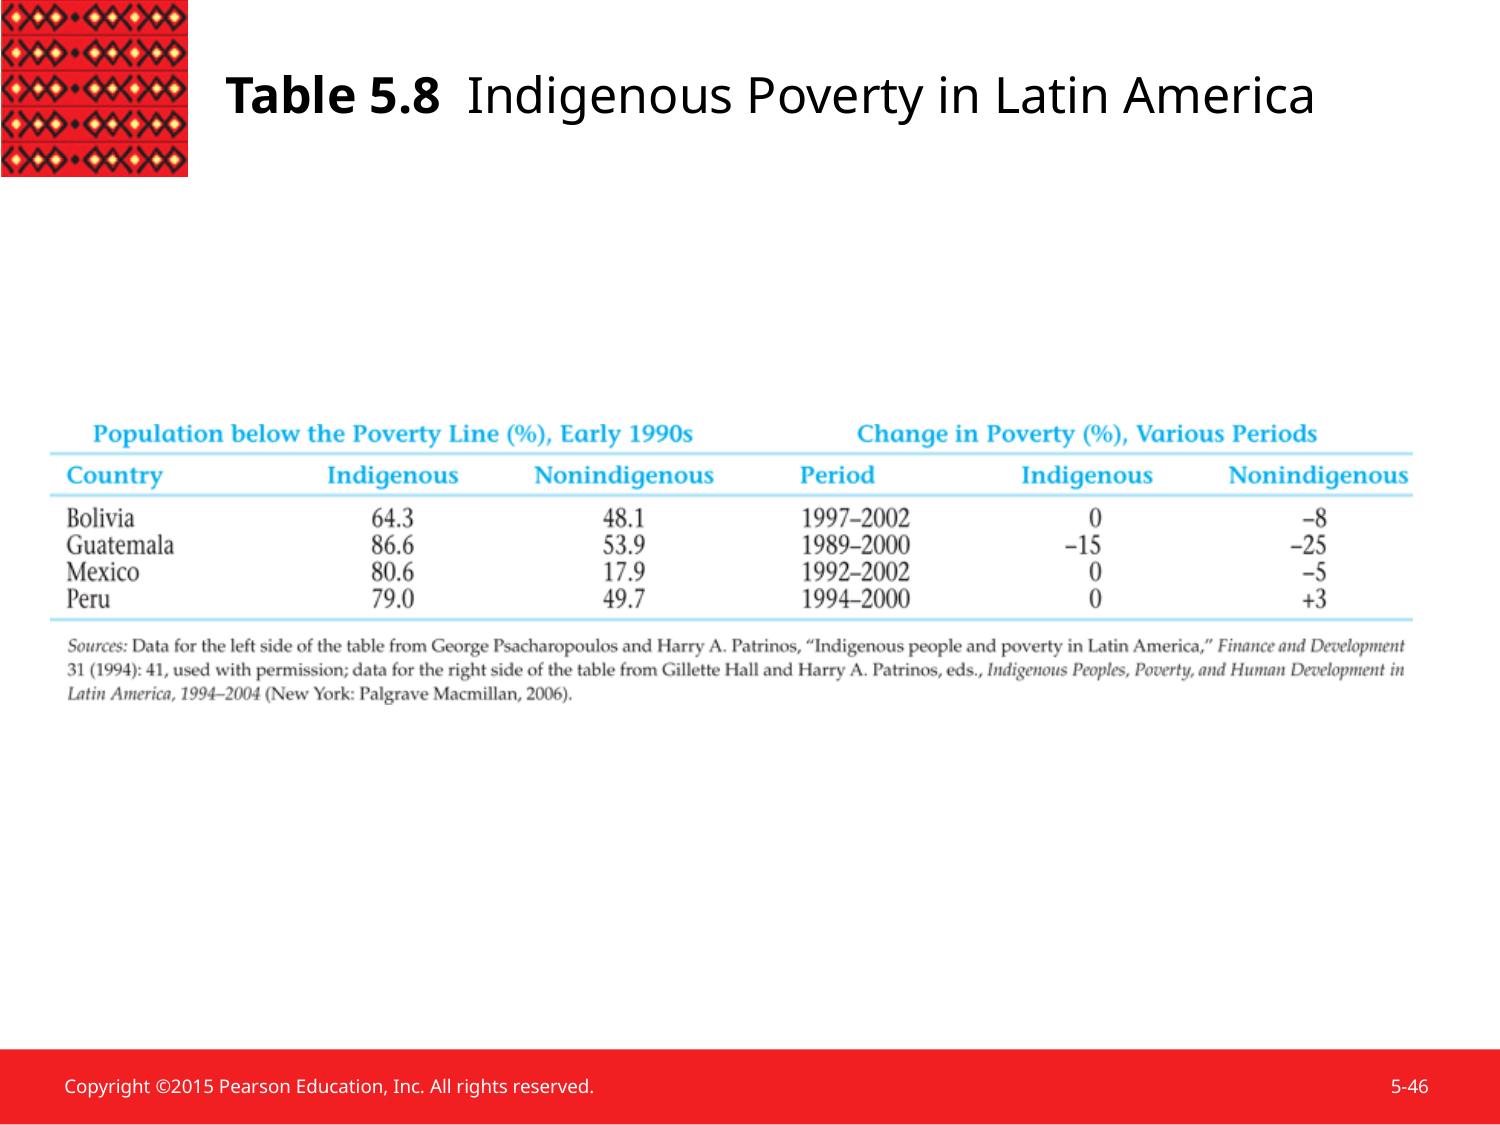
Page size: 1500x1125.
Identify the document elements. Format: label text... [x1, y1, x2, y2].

picture [49, 424, 1413, 706]
title Table 5.8 Indigenous Poverty in Latin America [225, 0, 1463, 188]
picture [1, 0, 188, 177]
